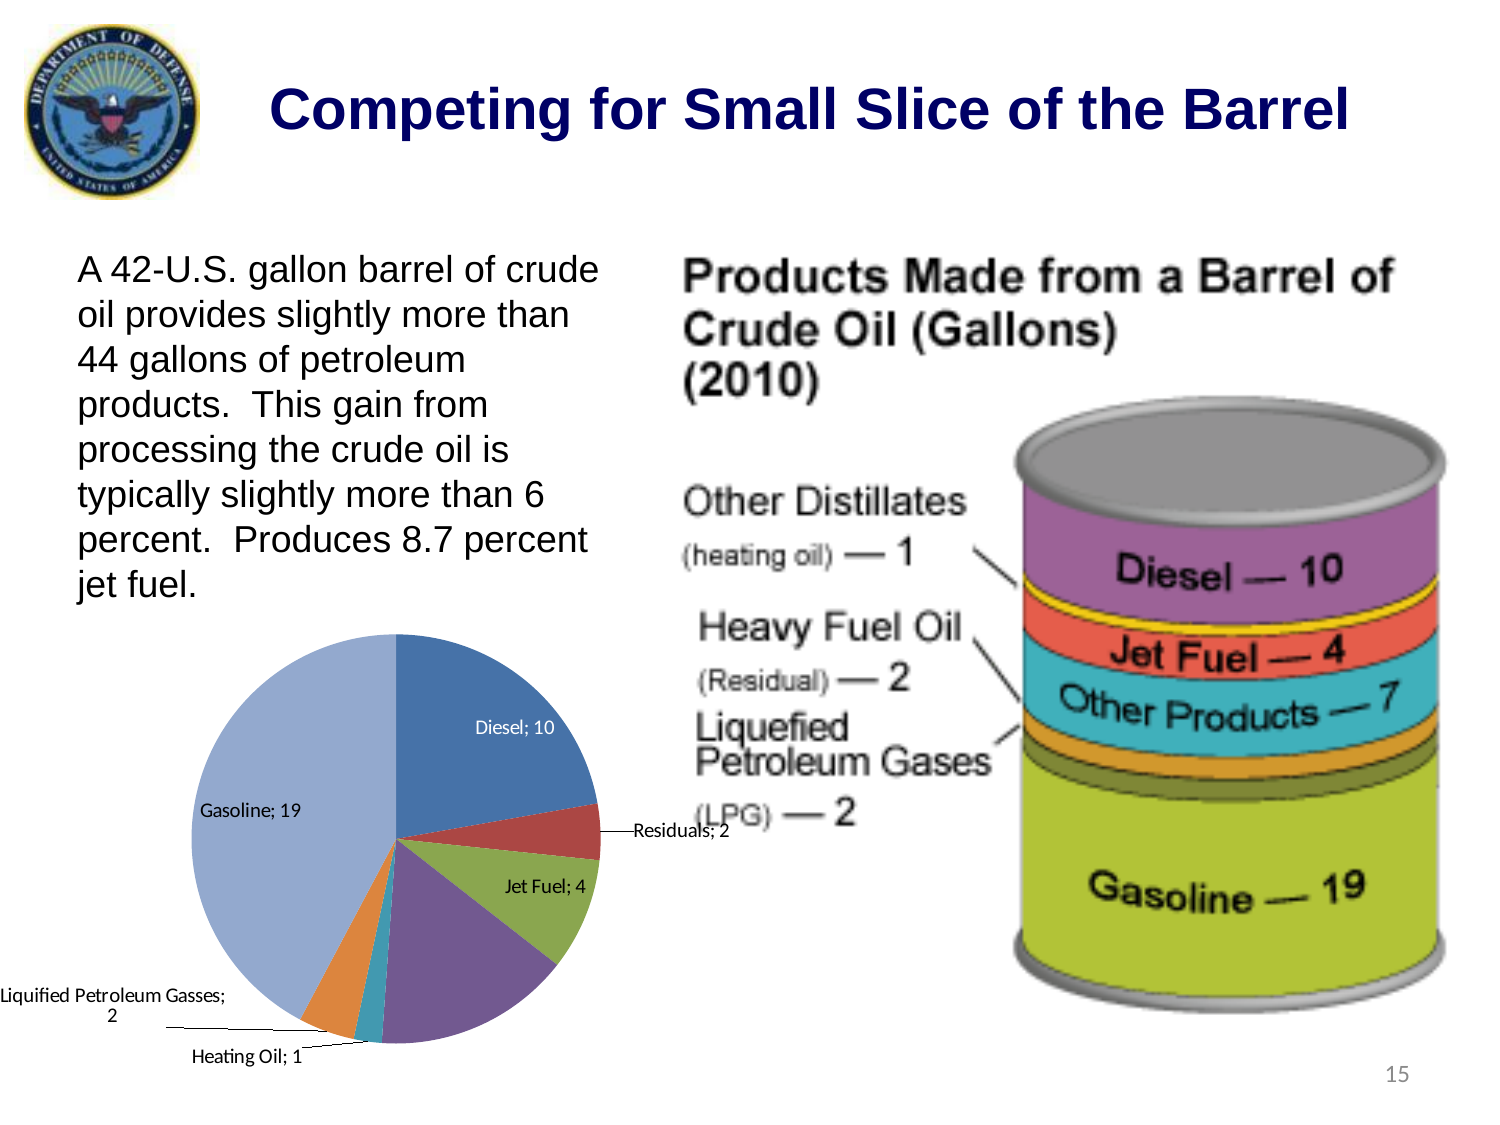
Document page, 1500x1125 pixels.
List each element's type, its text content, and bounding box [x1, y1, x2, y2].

slide_number 15 [1074, 1049, 1425, 1103]
picture [669, 237, 1500, 1040]
chart [0, 624, 738, 1097]
picture [24, 24, 200, 200]
text_box Competing for Small Slice of the Barrel [187, 64, 1434, 149]
text_box A 42-U.S. gallon barrel of crude oil provides slightly more than 44 gallons of petroleum products. This gain from processing the crude oil is typically slightly more than 6 percent. Produces 8.7 percent jet fuel. [62, 237, 625, 613]
